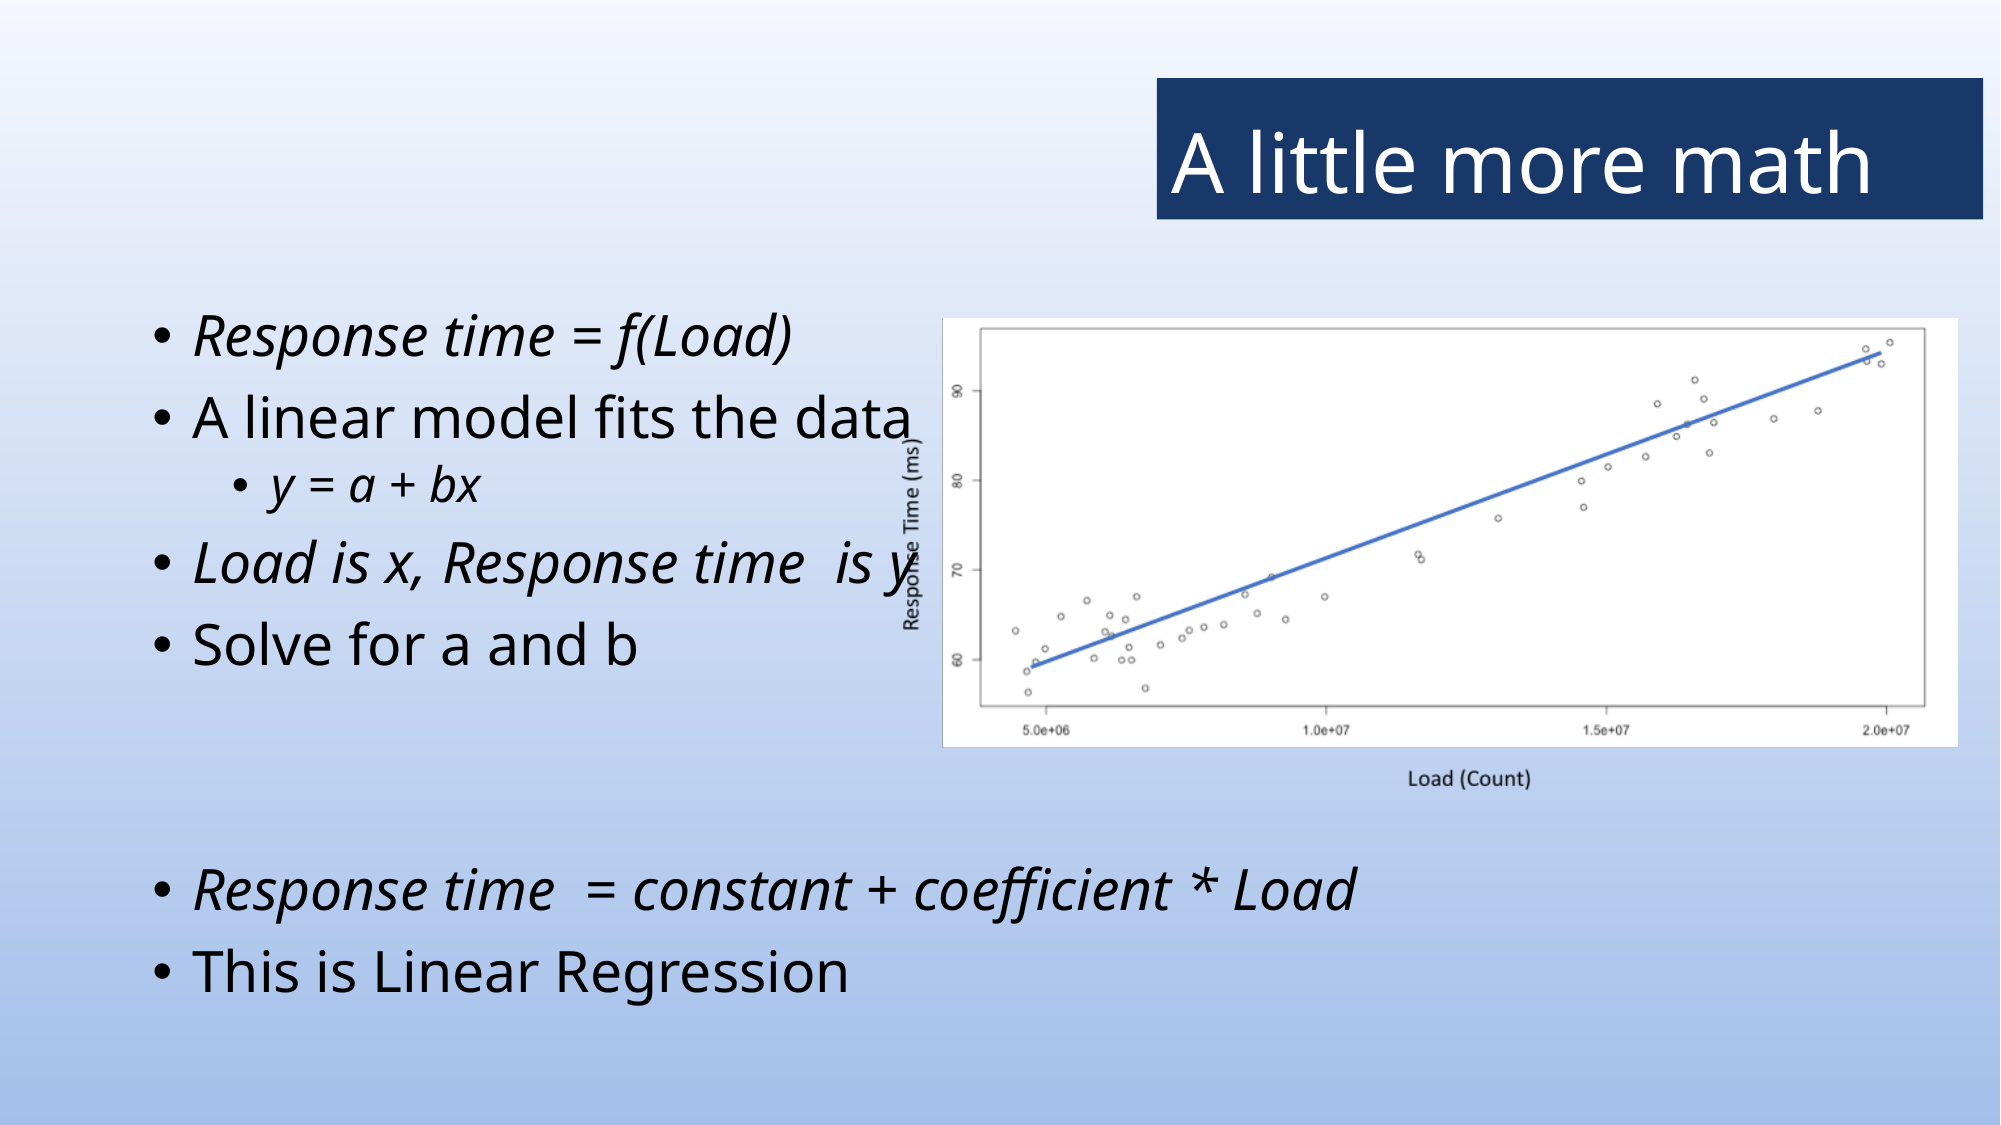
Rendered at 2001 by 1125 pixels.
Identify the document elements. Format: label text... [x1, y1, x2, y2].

title A little more math [1156, 78, 1984, 220]
picture [889, 318, 1958, 807]
